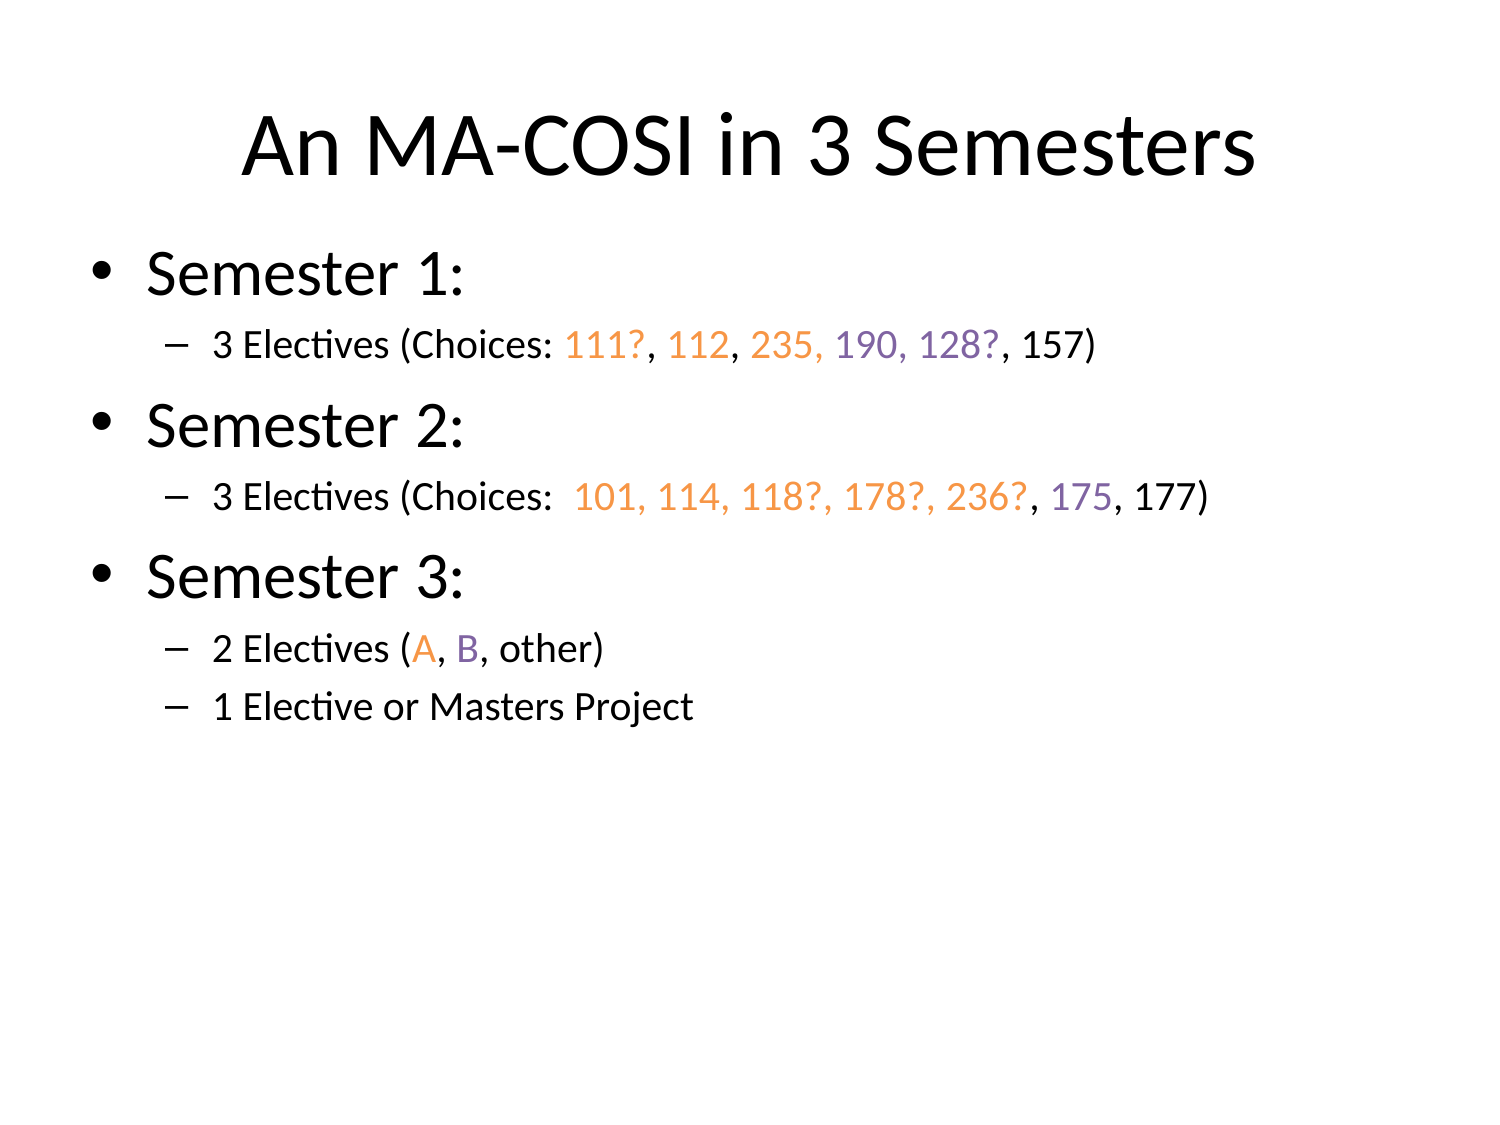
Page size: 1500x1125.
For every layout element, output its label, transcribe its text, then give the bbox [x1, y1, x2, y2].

title An MA-COSI in 3 Semesters [74, 44, 1426, 233]
list Semester 1: 3 Electives (Choices: 111?, 112, 235, 190, 128?, 157) Semester 2: 3 Electives (Choices: 101, 114, 118?, 178?, 236?, 175, 177) Semester 3: 2 Electives (A, B, other) 1 Elective or Masters Project [74, 221, 1416, 1020]
